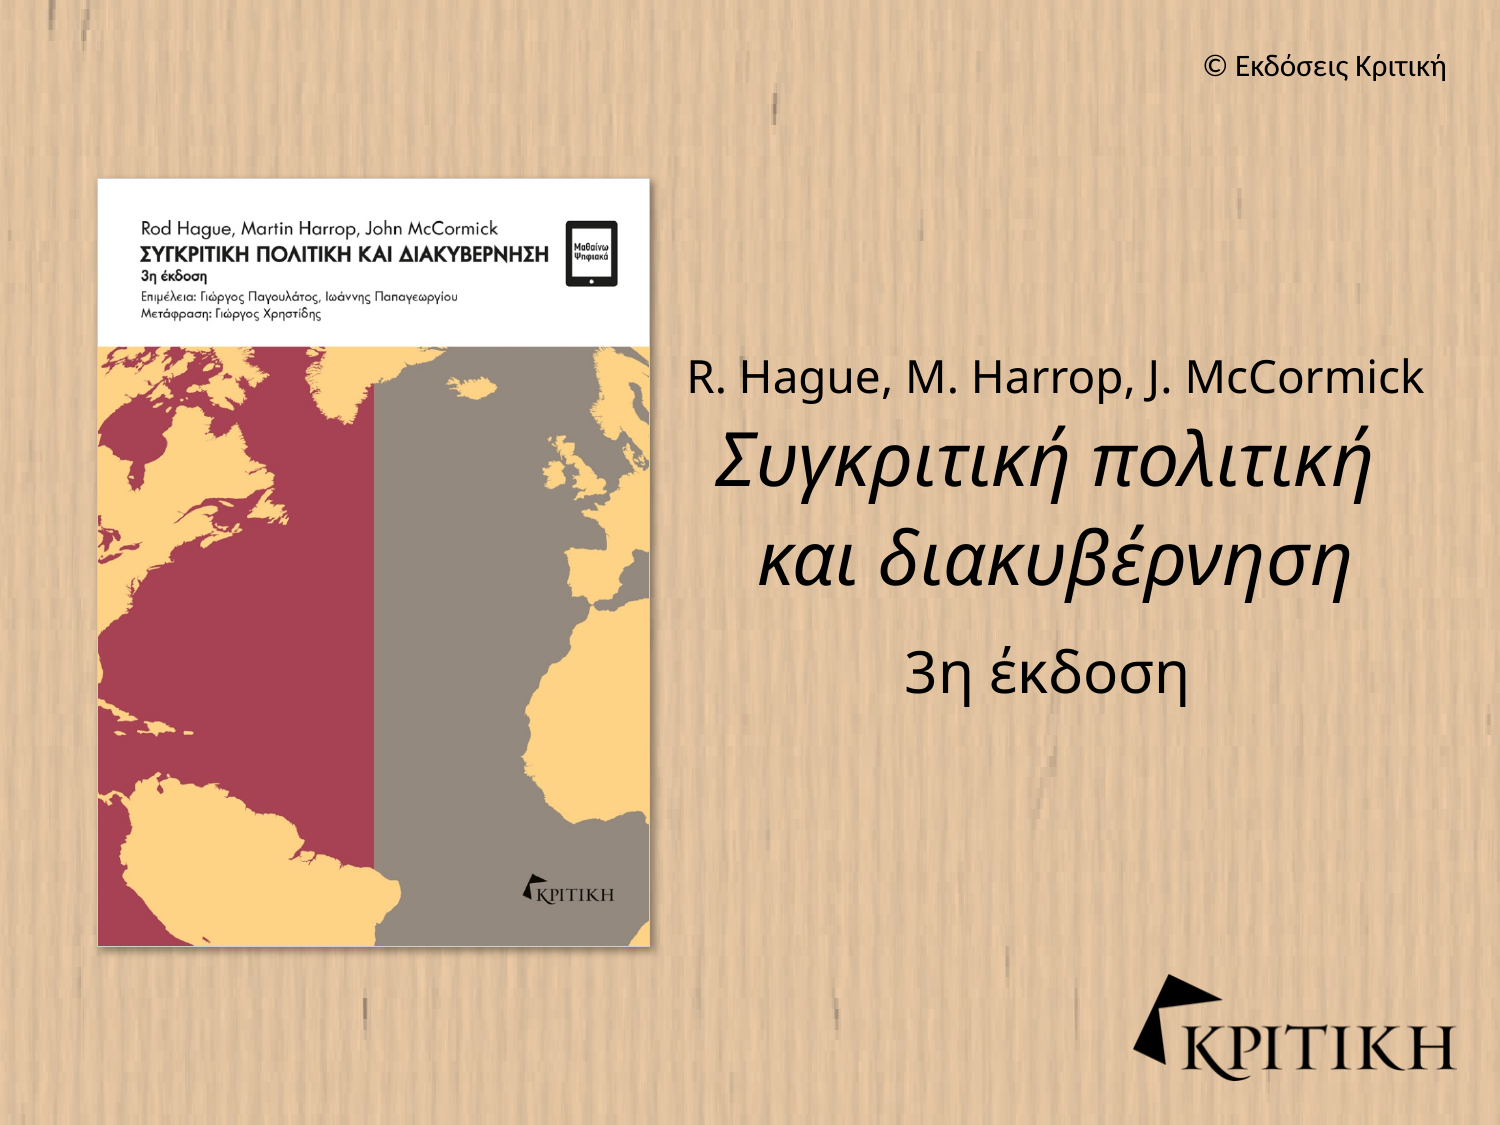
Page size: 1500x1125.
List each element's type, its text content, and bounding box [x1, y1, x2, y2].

text_box R. Hague, M. Harrop, J. McCormick Συγκριτική πολιτική και διακυβέρνηση 3η έκδοση [650, 312, 1462, 713]
picture [0, 0, 1500, 1125]
